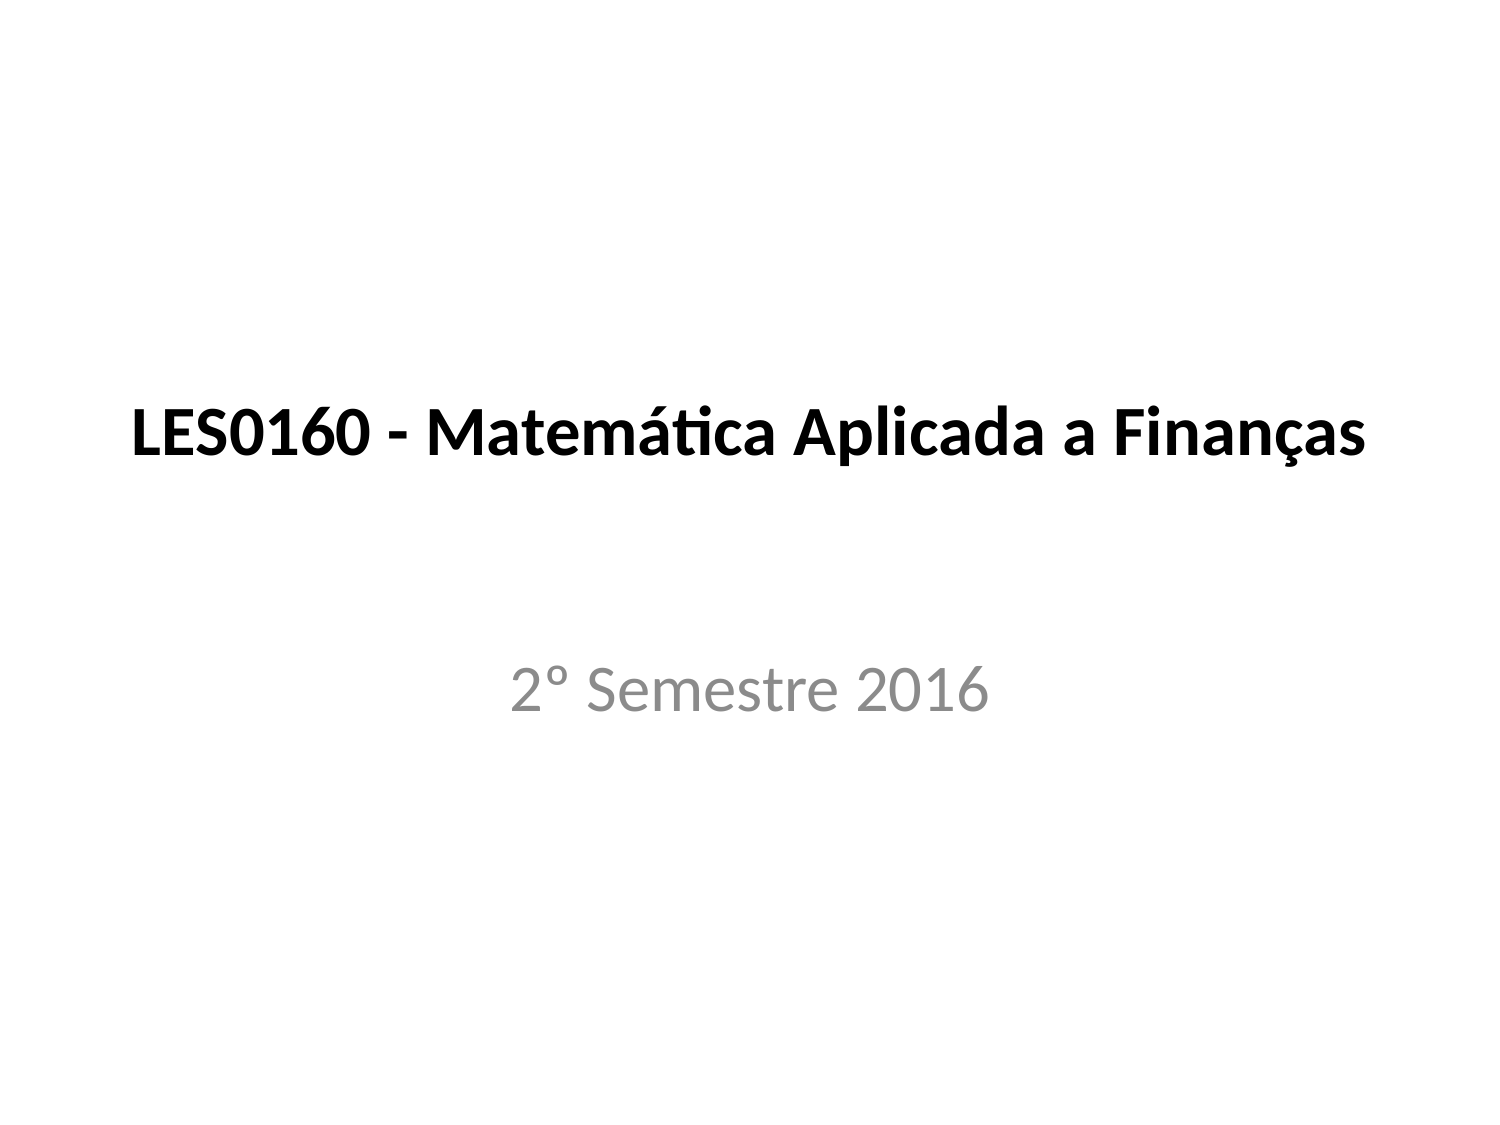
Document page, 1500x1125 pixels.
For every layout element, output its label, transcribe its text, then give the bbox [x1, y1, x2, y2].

title LES0160 - Matemática Aplicada a Finanças [112, 349, 1388, 591]
subtitle 2º Semestre 2016 [225, 637, 1275, 925]
